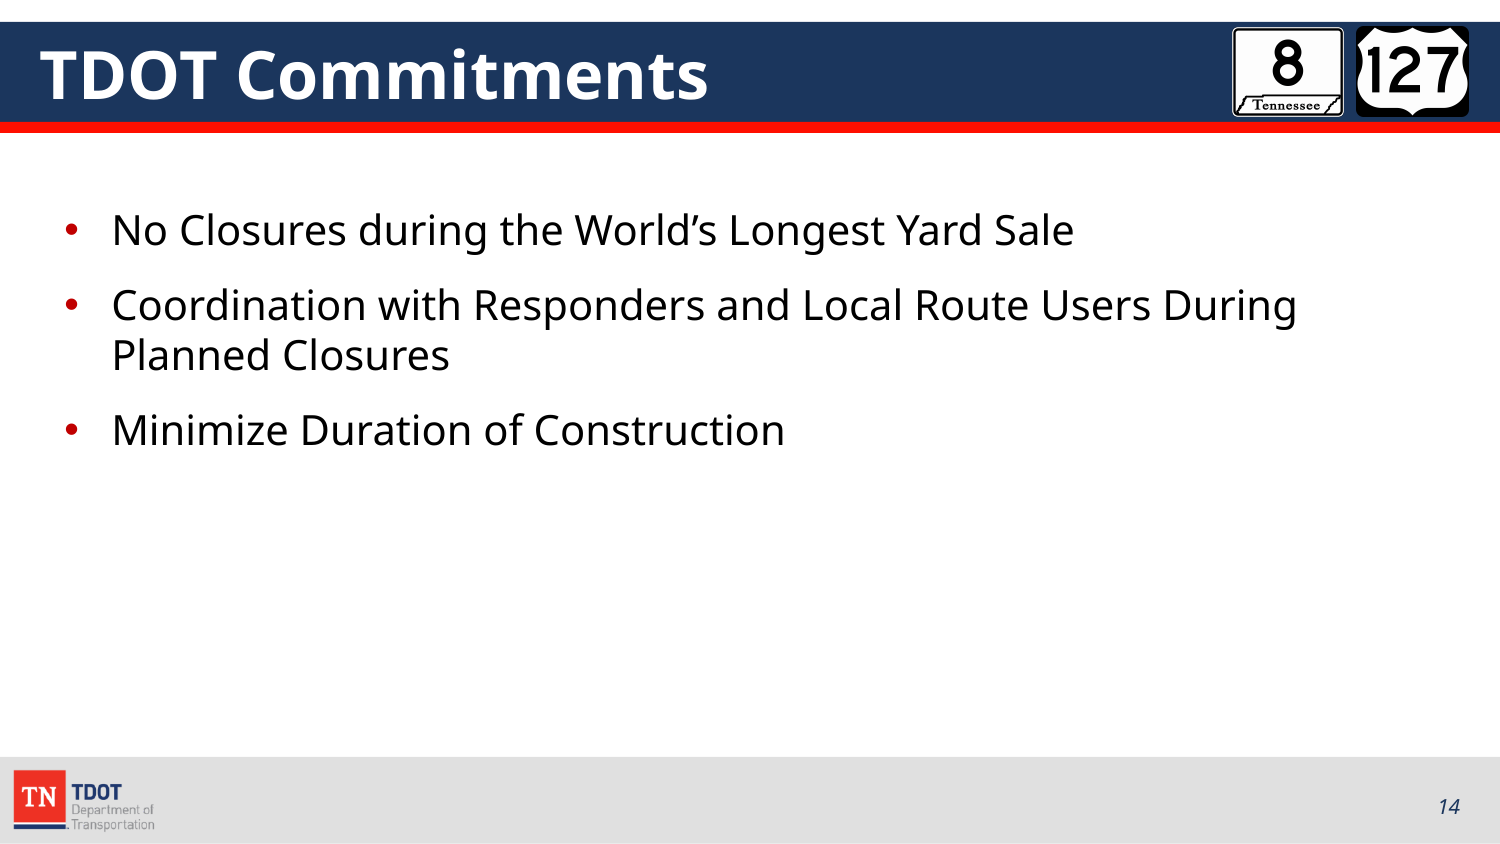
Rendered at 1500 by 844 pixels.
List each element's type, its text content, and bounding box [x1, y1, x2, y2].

text_box No Closures during the World’s Longest Yard Sale Coordination with Responders and Local Route Users During Planned Closures Minimize Duration of Construction [49, 196, 1425, 537]
slide_number 14 [1125, 784, 1475, 830]
title TDOT Commitments [24, 21, 1475, 124]
picture [6, 756, 164, 844]
